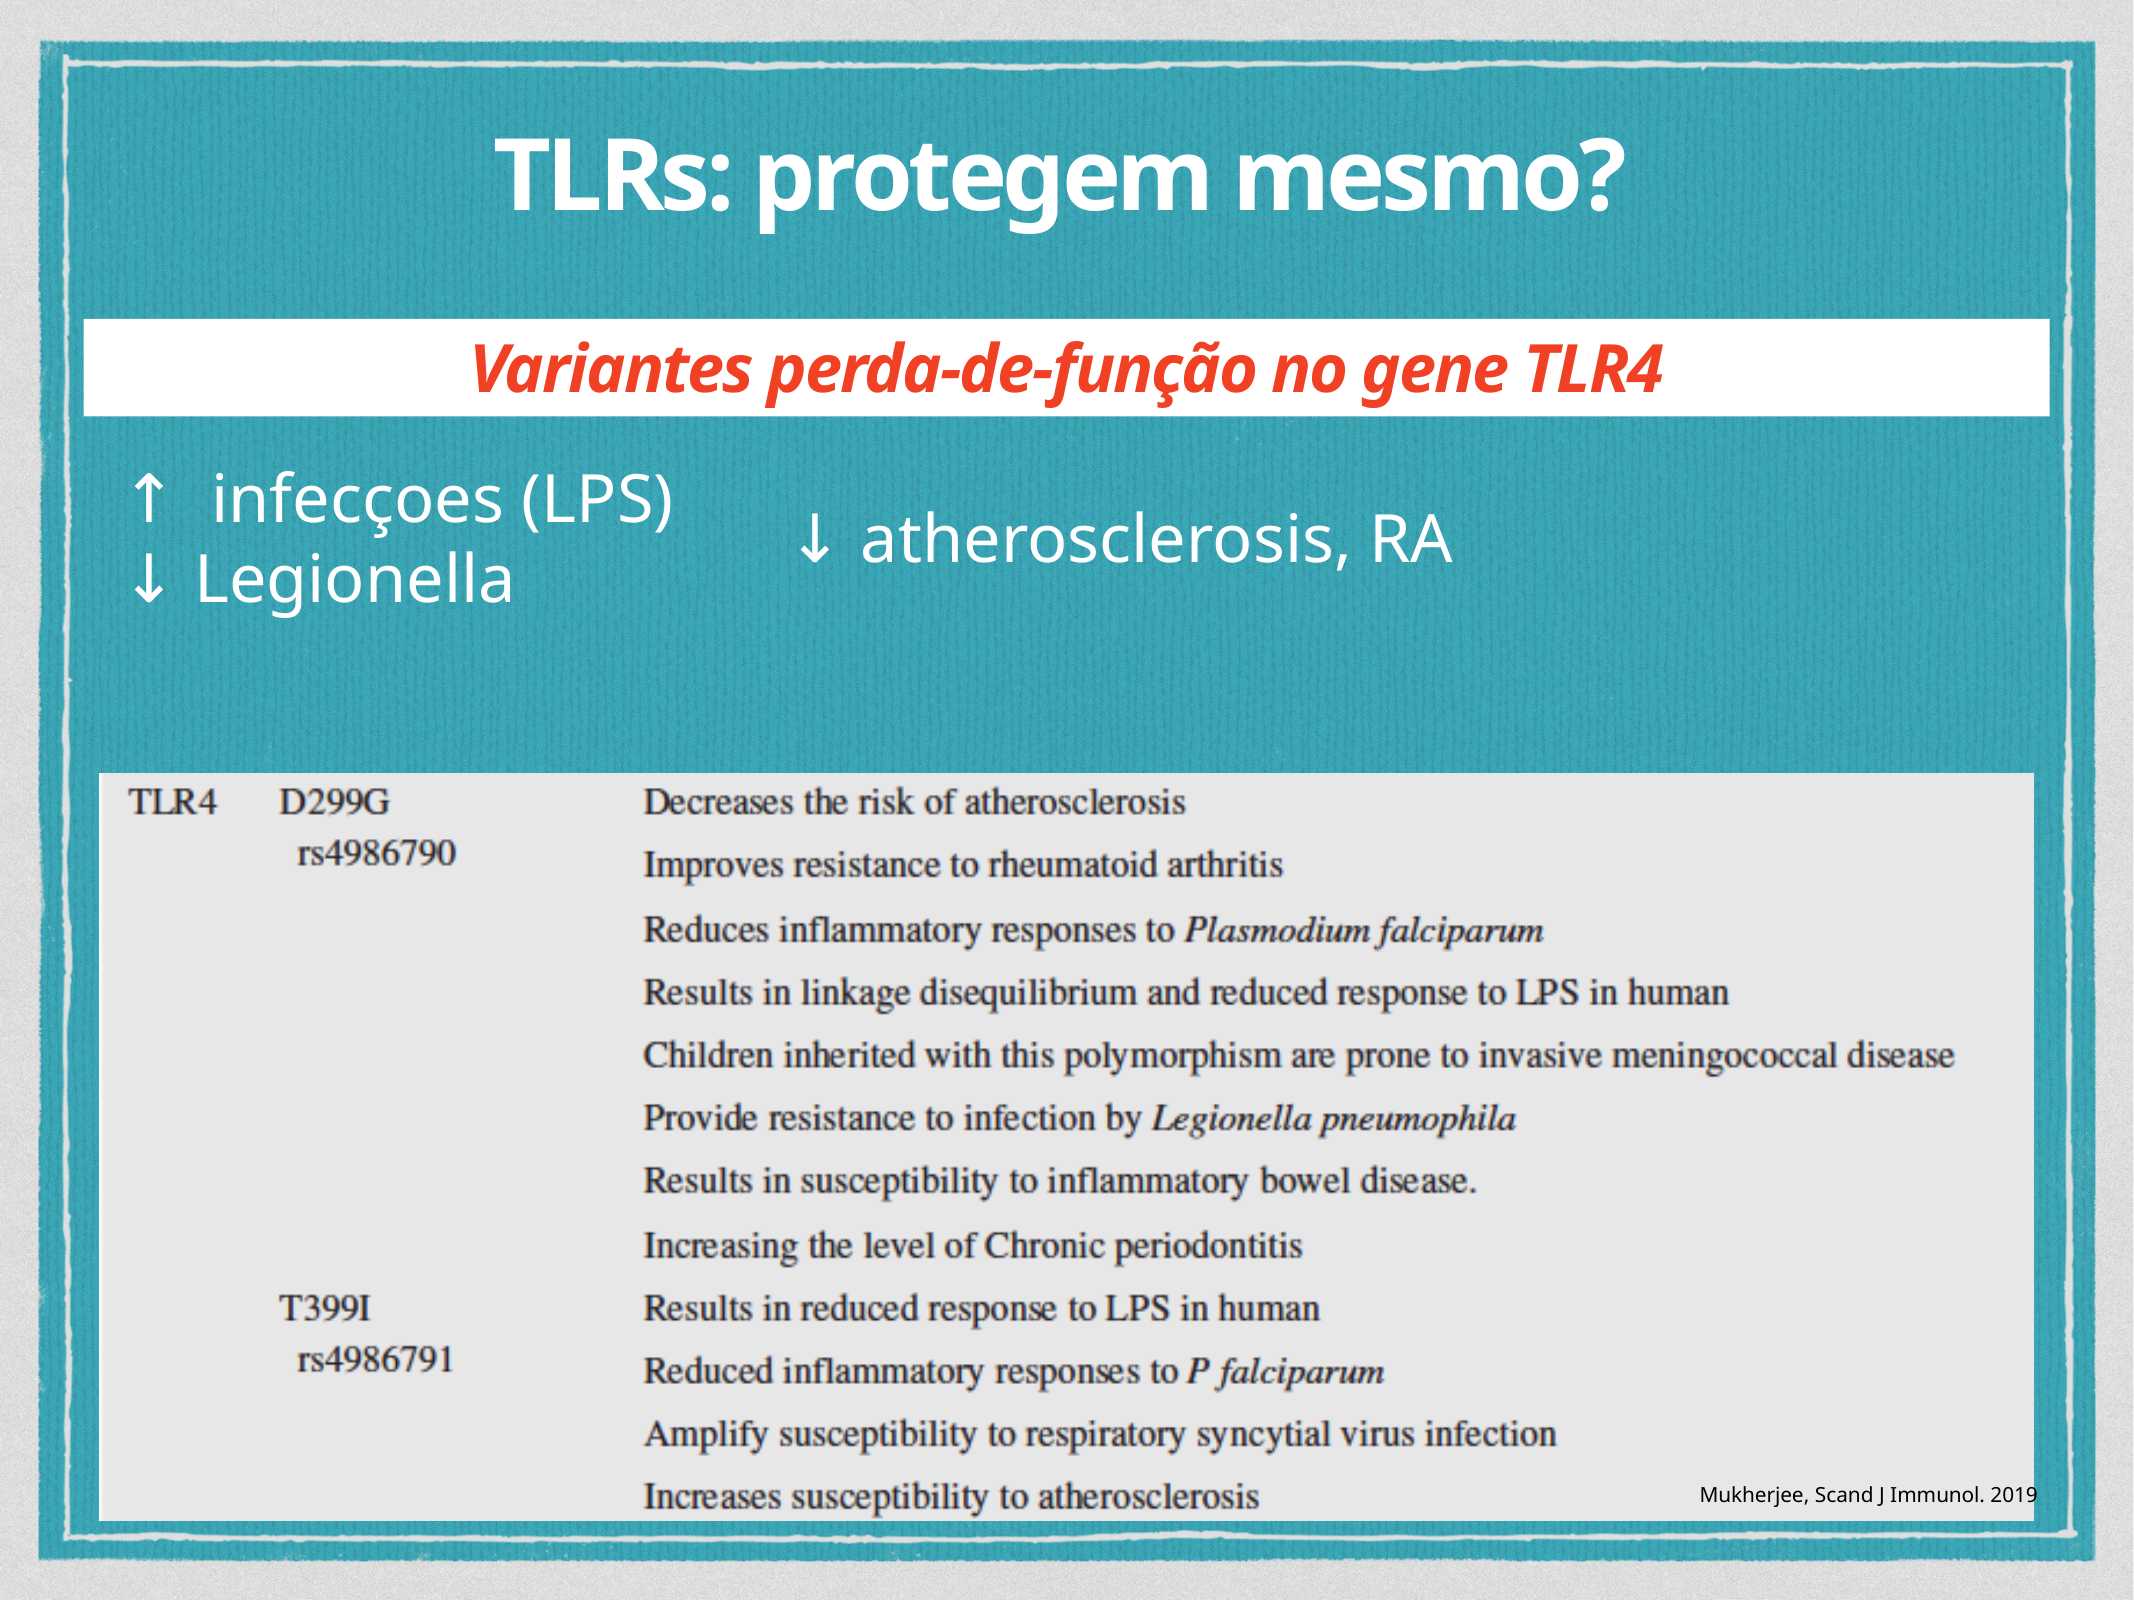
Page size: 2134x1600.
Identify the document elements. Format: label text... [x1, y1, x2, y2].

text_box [99, 773, 2035, 1521]
text_box ↑ infecçoes (LPS) ↓ Legionella [112, 447, 771, 625]
text_box ↓ atherosclerosis, RA [779, 487, 1463, 585]
text_box Variantes perda-de-função no gene TLR4 [83, 318, 2050, 417]
text_box TLRs: protegem mesmo? [94, 93, 2026, 248]
picture [0, 0, 2134, 1600]
